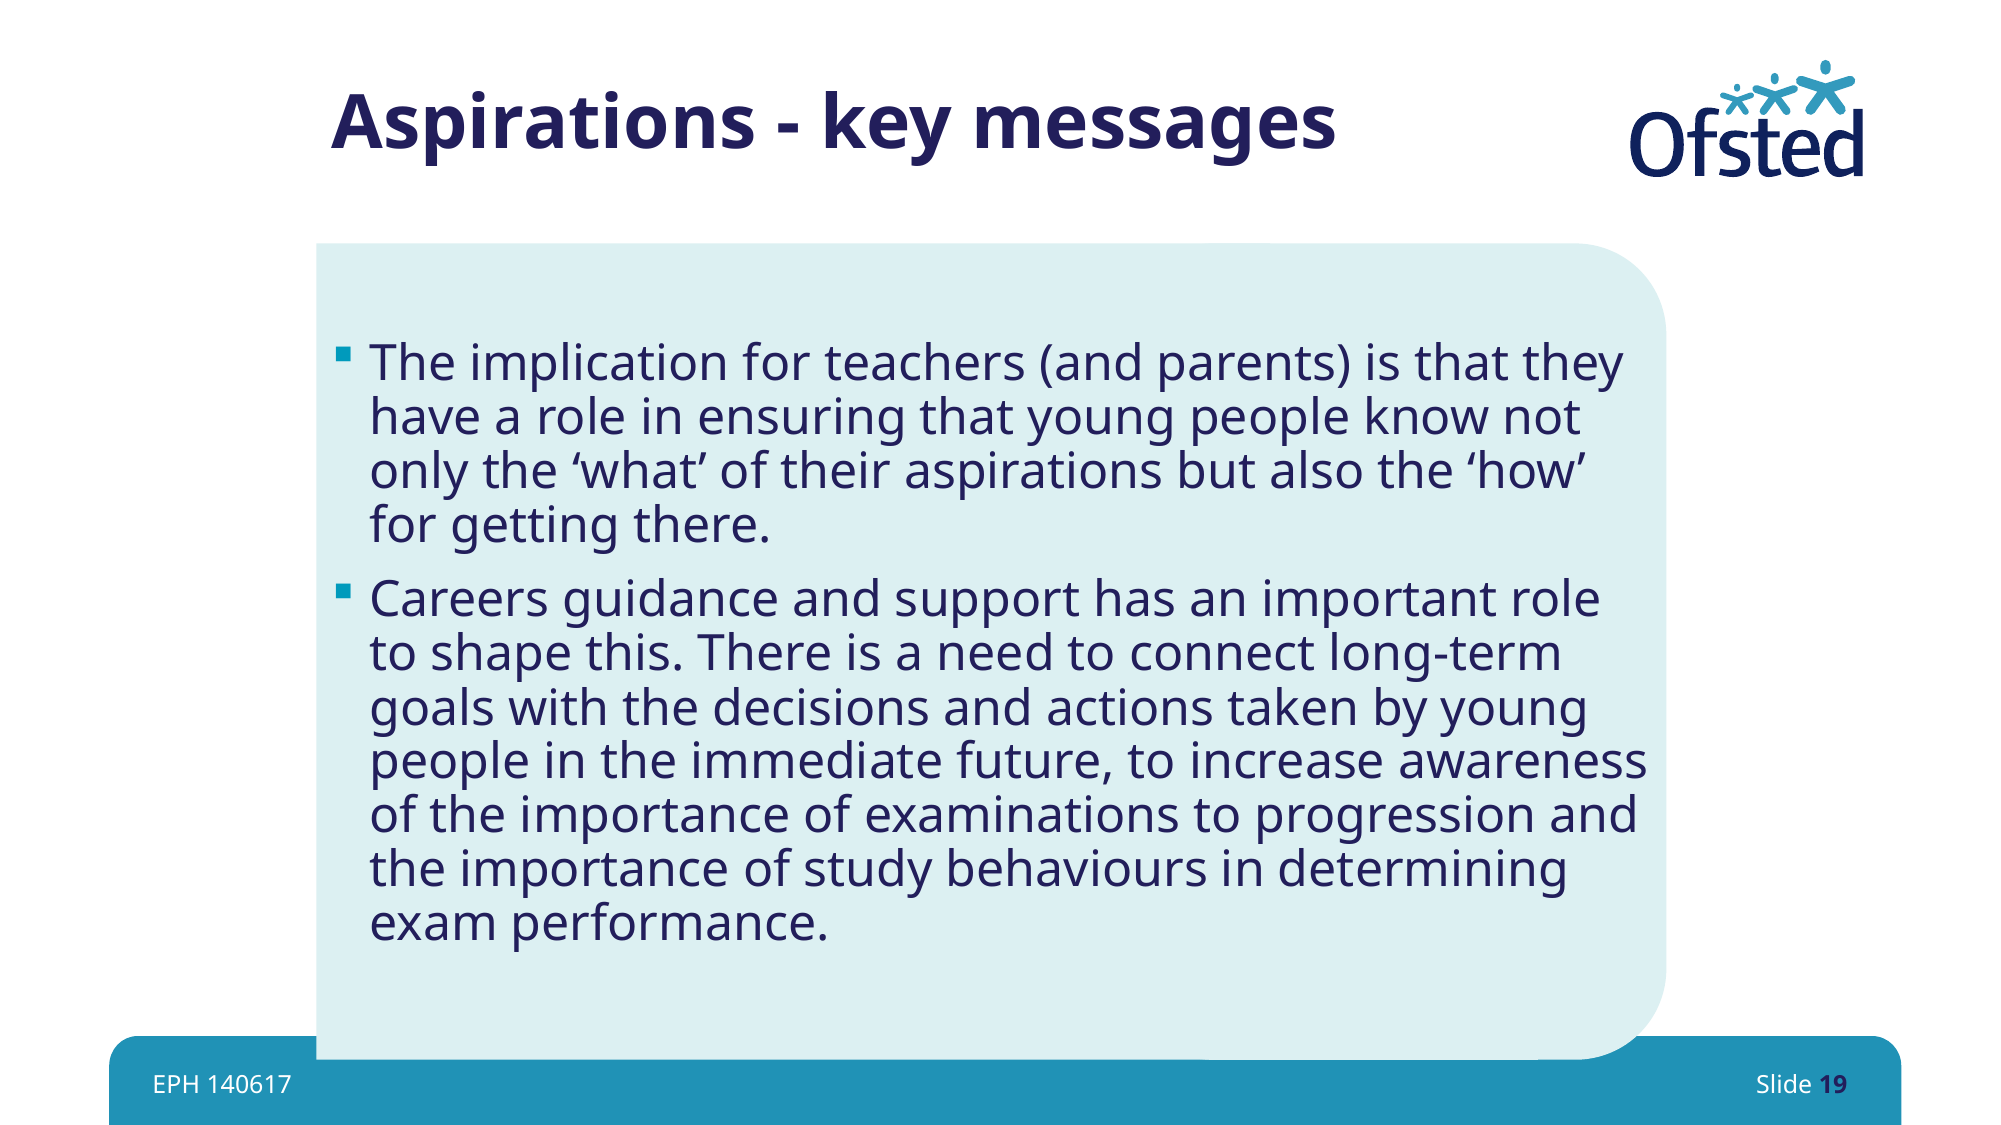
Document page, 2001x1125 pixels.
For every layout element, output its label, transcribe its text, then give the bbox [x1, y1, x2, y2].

footer EPH 140617 [137, 1055, 1346, 1116]
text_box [316, 243, 1667, 1060]
slide_number Slide 19 [1687, 1055, 1863, 1116]
title Aspirations - key messages [316, 31, 1700, 219]
